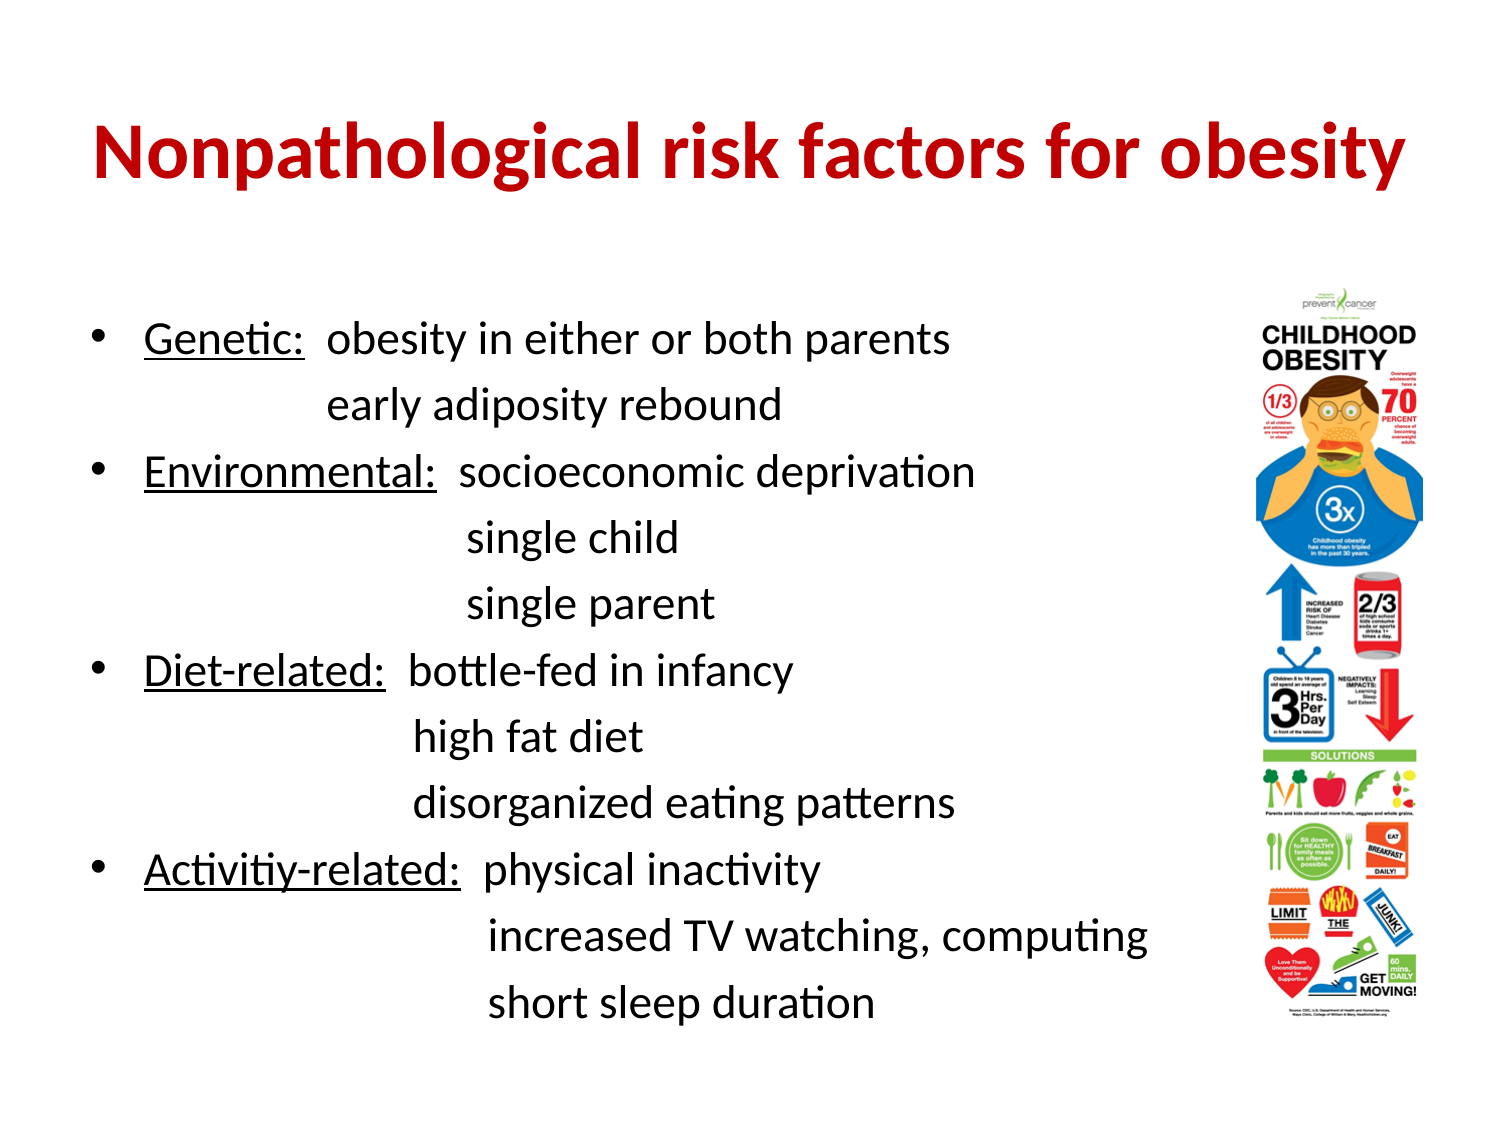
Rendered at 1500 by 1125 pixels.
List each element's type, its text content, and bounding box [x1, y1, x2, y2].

picture [1256, 283, 1424, 1026]
list Genetic: obesity in either or both parents early adiposity rebound Environmental: socioeconomic deprivation single child single parent Diet-related: bottle-fed in infancy high fat diet disorganized eating patterns Activitiy-related: physical inactivity increased TV watching, computing short sleep duration [75, 299, 1425, 1042]
title Nonpathological risk factors for obesity [75, 52, 1425, 240]
